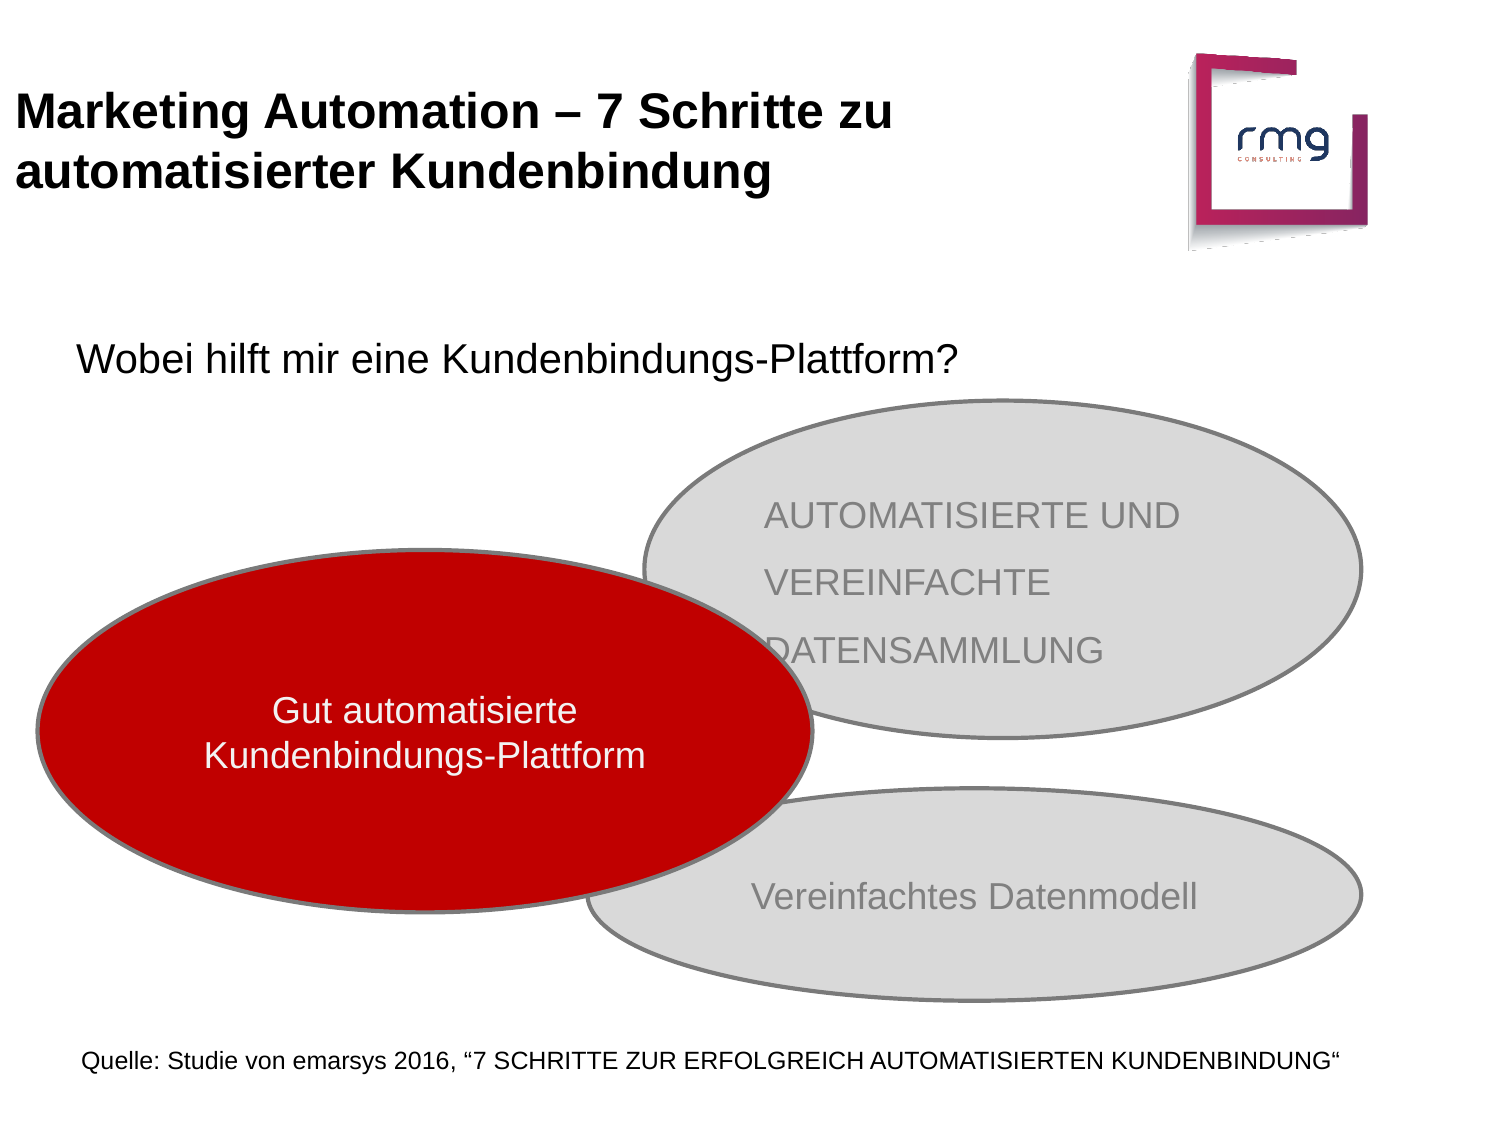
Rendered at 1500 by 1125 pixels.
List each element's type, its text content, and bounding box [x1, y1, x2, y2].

text_box Gut automatisierte Kundenbindungs-Plattform [35, 547, 815, 915]
title Marketing Automation – 7 Schritte zu automatisierter Kundenbindung [0, 37, 1058, 241]
picture [1147, 6, 1417, 272]
text_box AUTOMATISIERTE UND VEREINFACHTE DATENSAMMLUNG [642, 398, 1364, 741]
text_box Quelle: Studie von emarsys 2016, “7 SCHRITTE ZUR ERFOLGREICH AUTOMATISIERTEN KUNDENBINDUNG“ [66, 1037, 1357, 1083]
text_box Vereinfachtes Datenmodell [585, 786, 1364, 1003]
text_box Wobei hilft mir eine Kundenbindungs-Plattform? [61, 274, 1462, 390]
